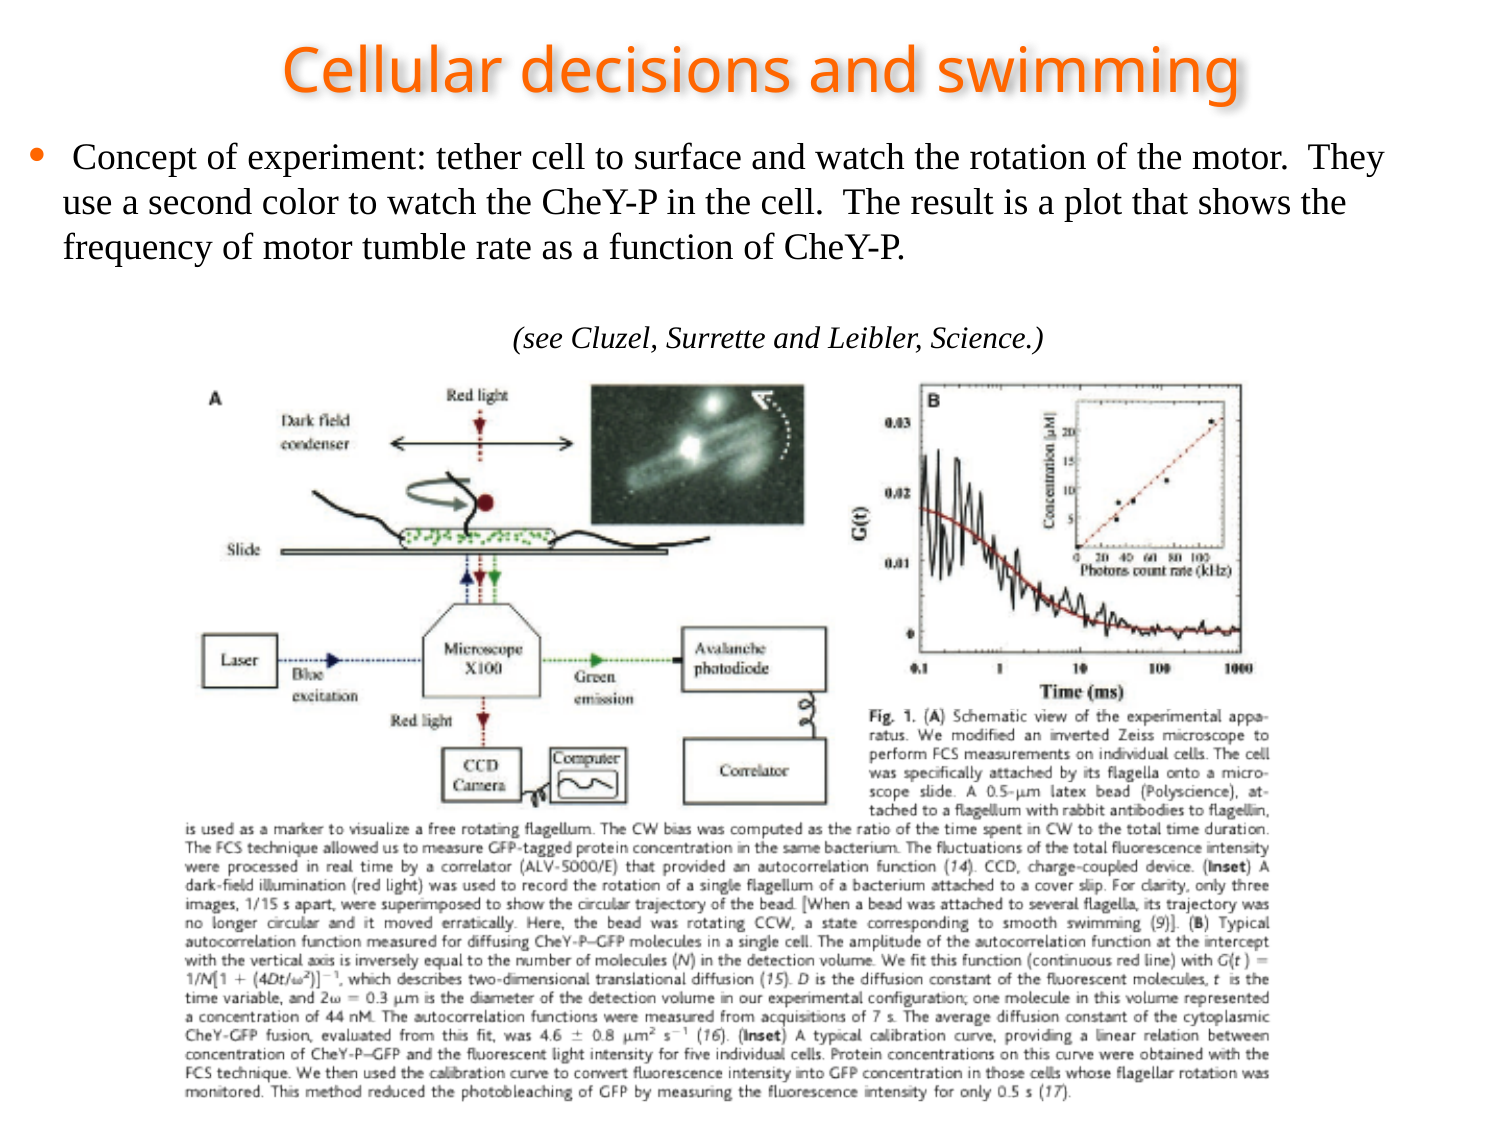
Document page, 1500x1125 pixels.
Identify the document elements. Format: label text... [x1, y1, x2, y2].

picture [162, 368, 1330, 1125]
text_box Concept of experiment: tether cell to surface and watch the rotation of the motor. They use a second color to watch the CheY-P in the cell. The result is a plot that shows the frequency of motor tumble rate as a function of CheY-P. [12, 124, 1425, 275]
text_box Cellular decisions and swimming [124, 22, 1400, 113]
text_box (see Cluzel, Surrette and Leibler, Science.) [499, 310, 1059, 362]
